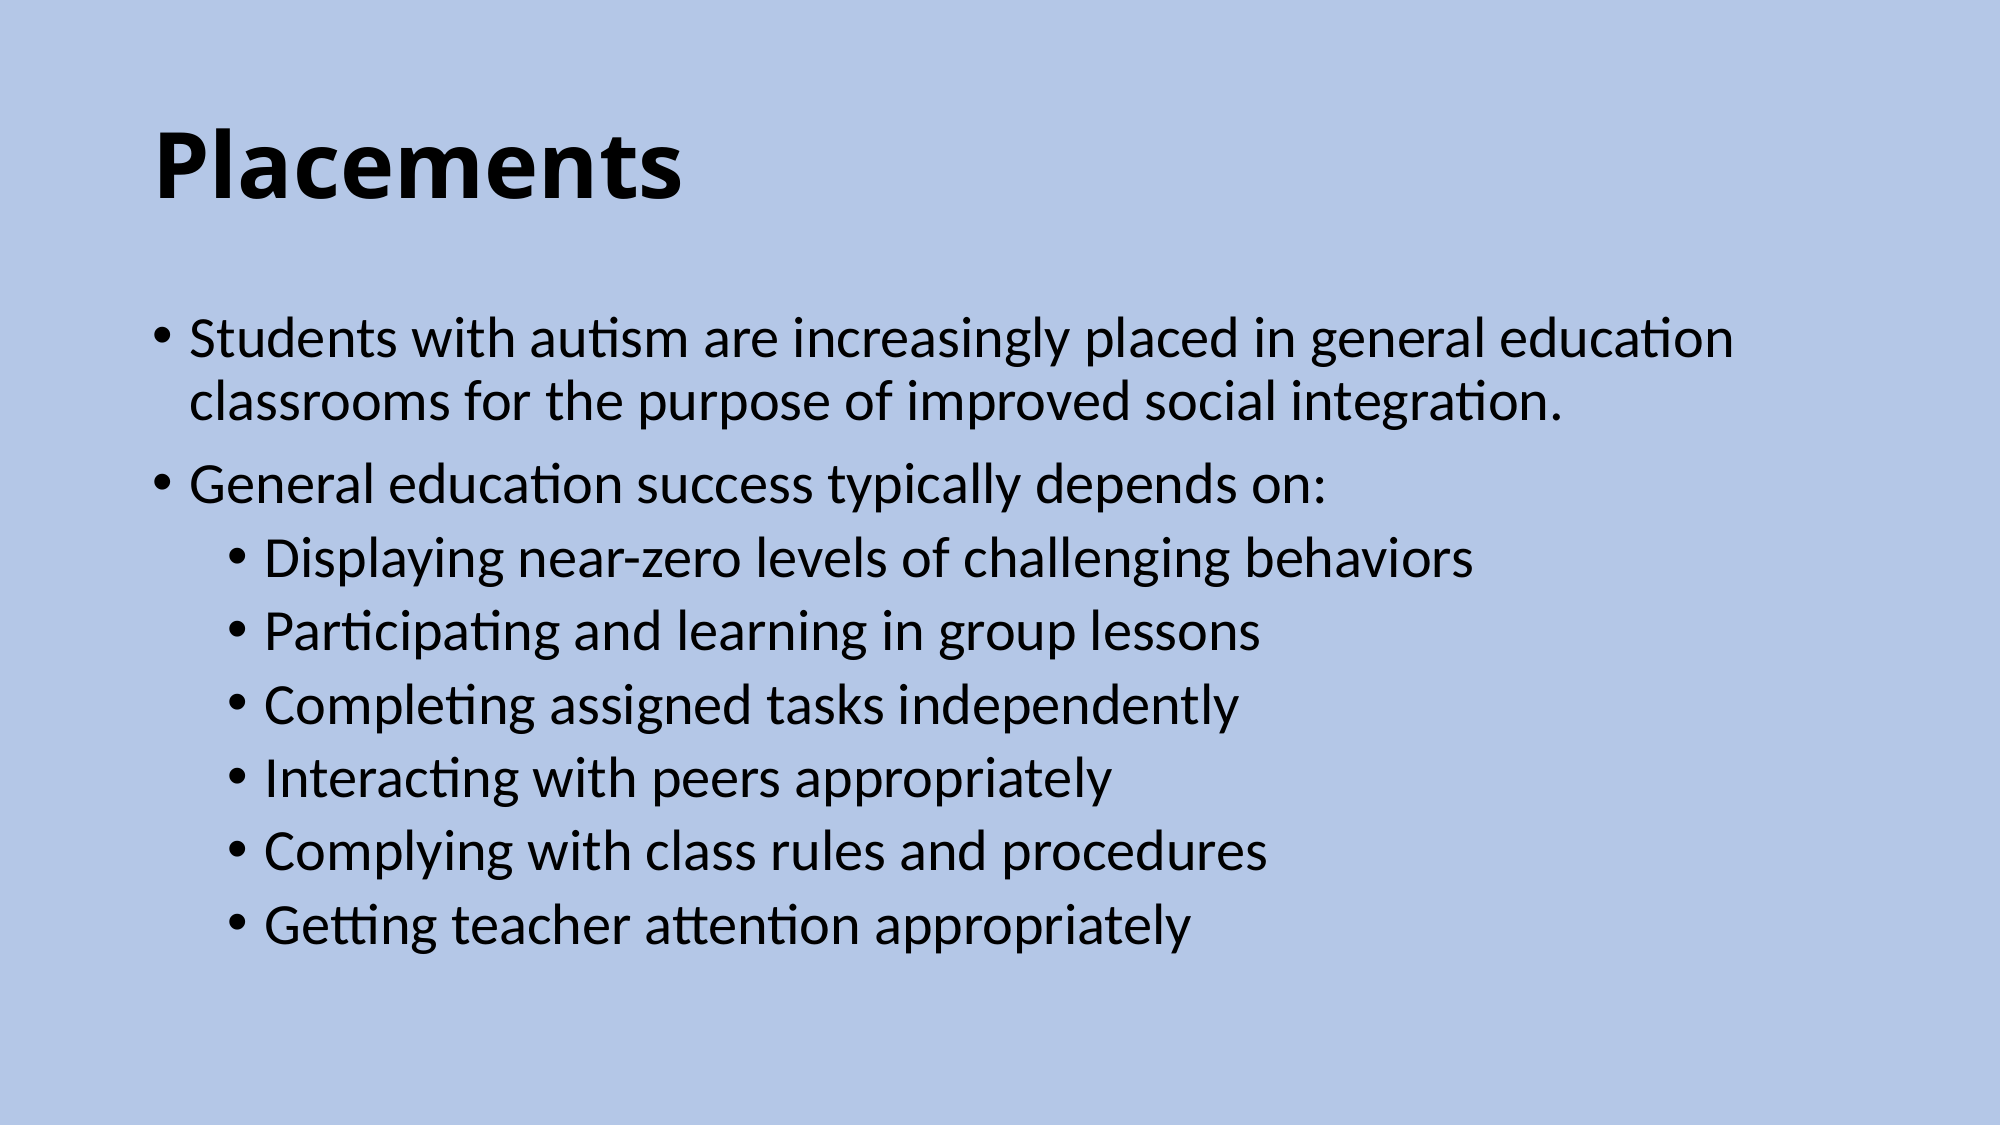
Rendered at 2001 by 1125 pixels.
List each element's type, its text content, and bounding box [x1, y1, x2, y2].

title Placements [137, 59, 1863, 278]
list Students with autism are increasingly placed in general education classrooms for the purpose of improved social integration. General education success typically depends on: Displaying near-zero levels of challenging behaviors Participating and learning in group lessons Completing assigned tasks independently Interacting with peers appropriately Complying with class rules and procedures Getting teacher attention appropriately [137, 299, 1863, 1014]
